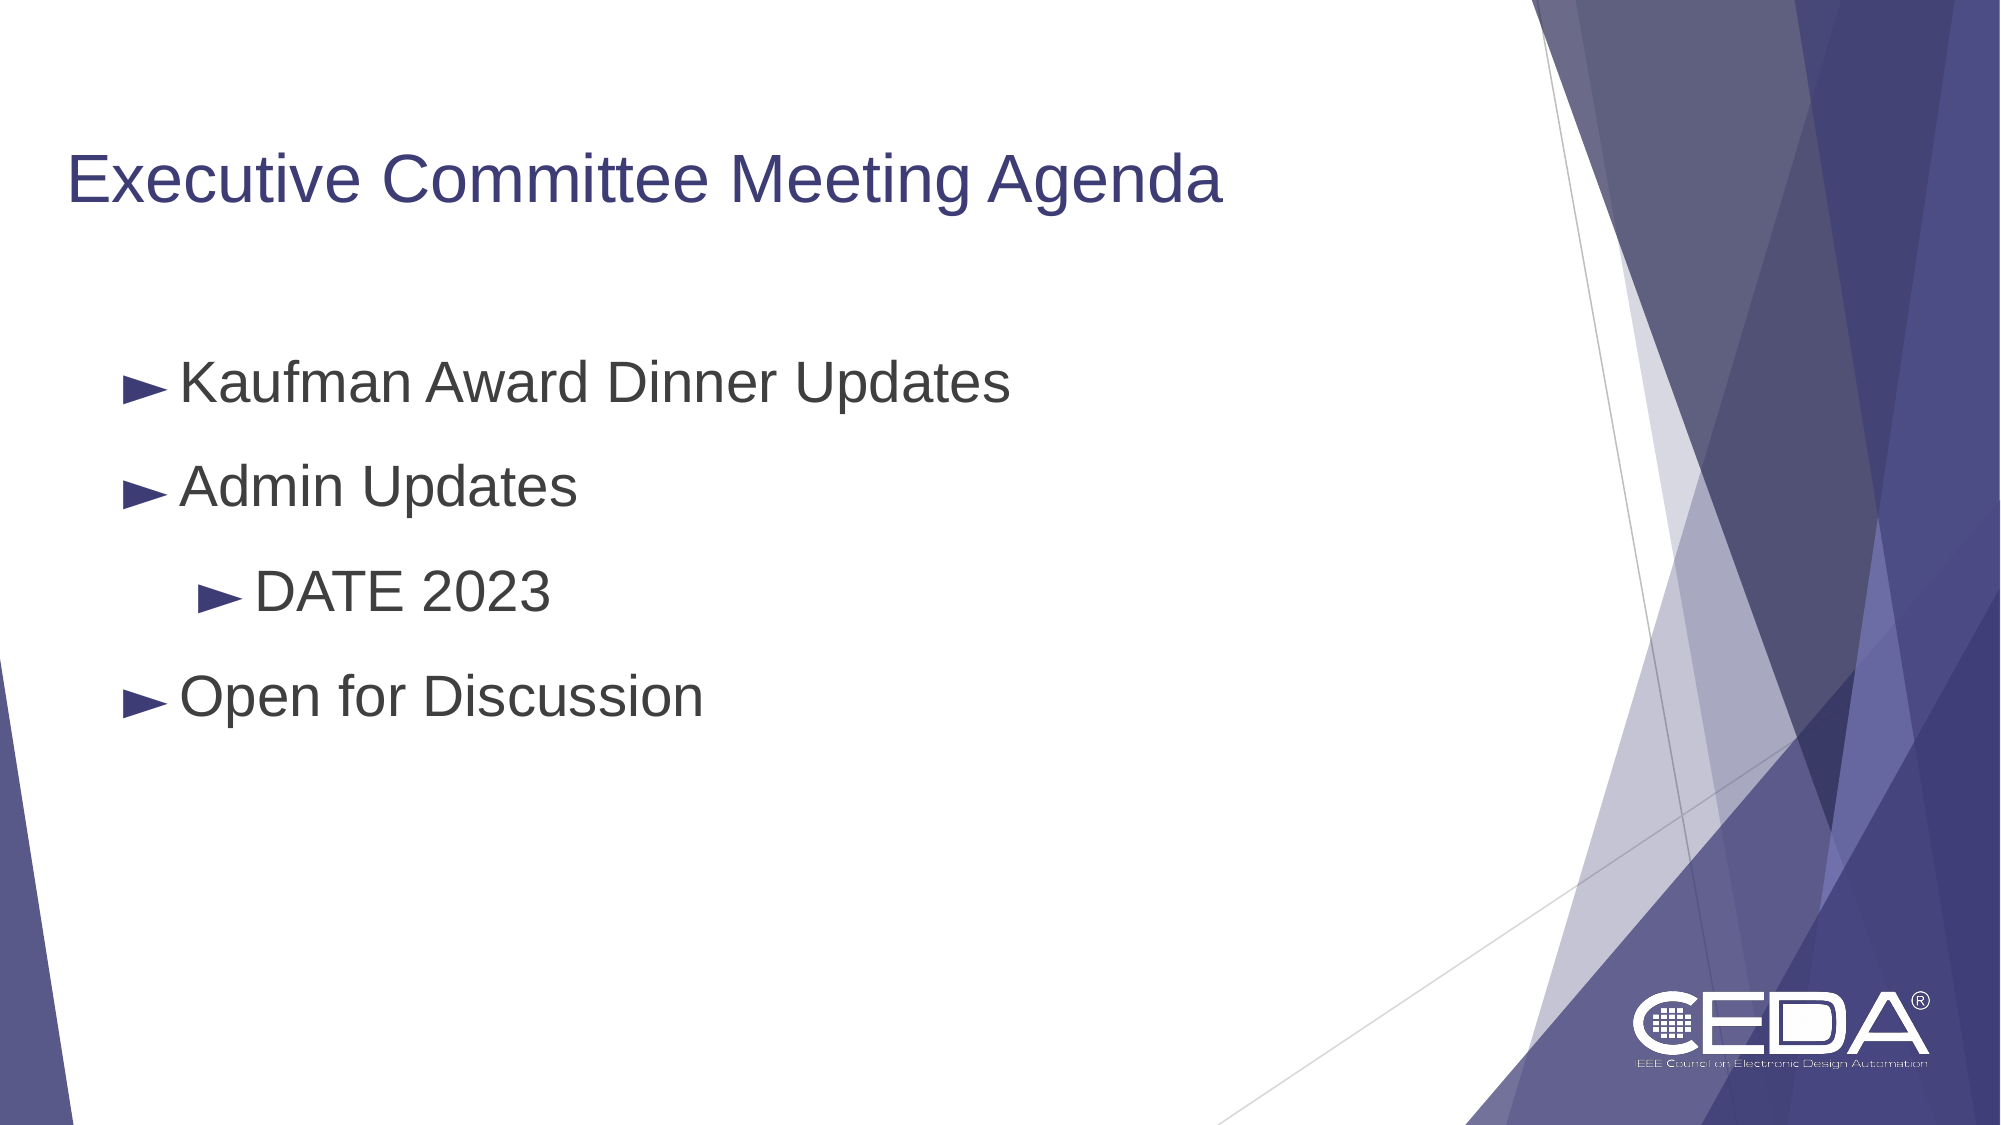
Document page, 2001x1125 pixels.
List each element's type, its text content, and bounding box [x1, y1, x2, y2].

list Kaufman Award Dinner Updates Admin Updates DATE 2023 Open for Discussion [33, 301, 1554, 1042]
picture [1633, 991, 1930, 1069]
title Executive Committee Meeting Agenda [51, 85, 1421, 301]
